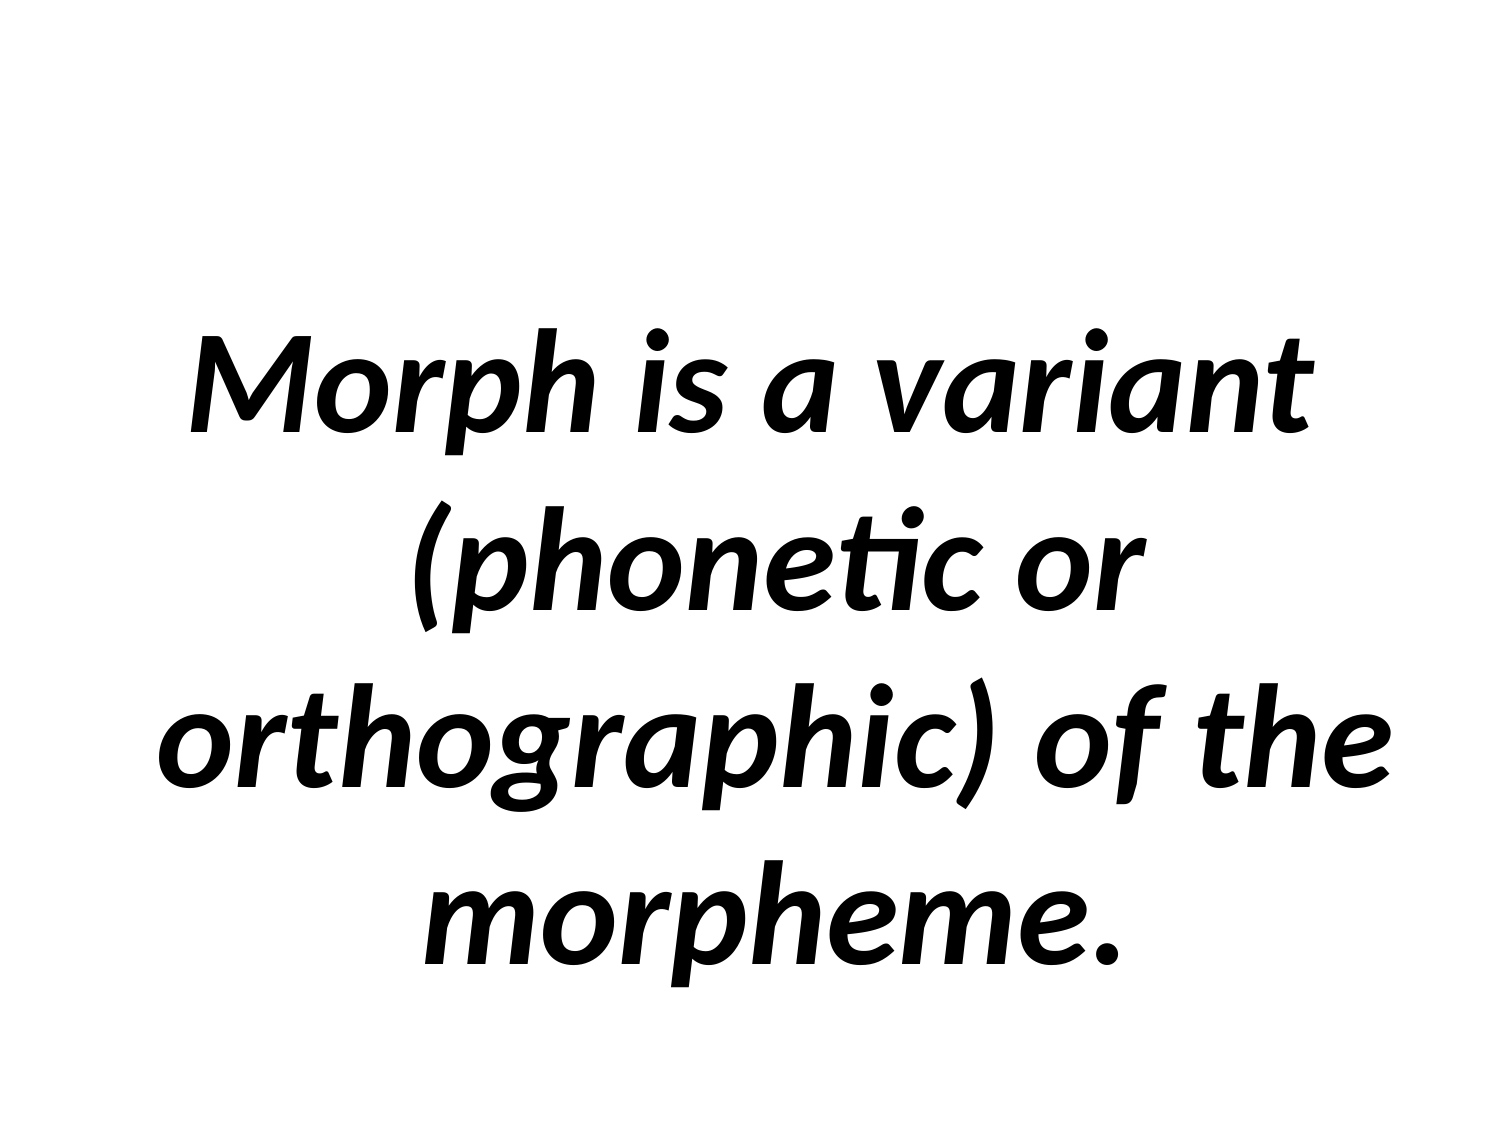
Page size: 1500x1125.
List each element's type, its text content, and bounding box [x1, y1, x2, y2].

list Morph is a variant (phonetic or orthographic) of the morpheme. [75, 58, 1425, 1005]
